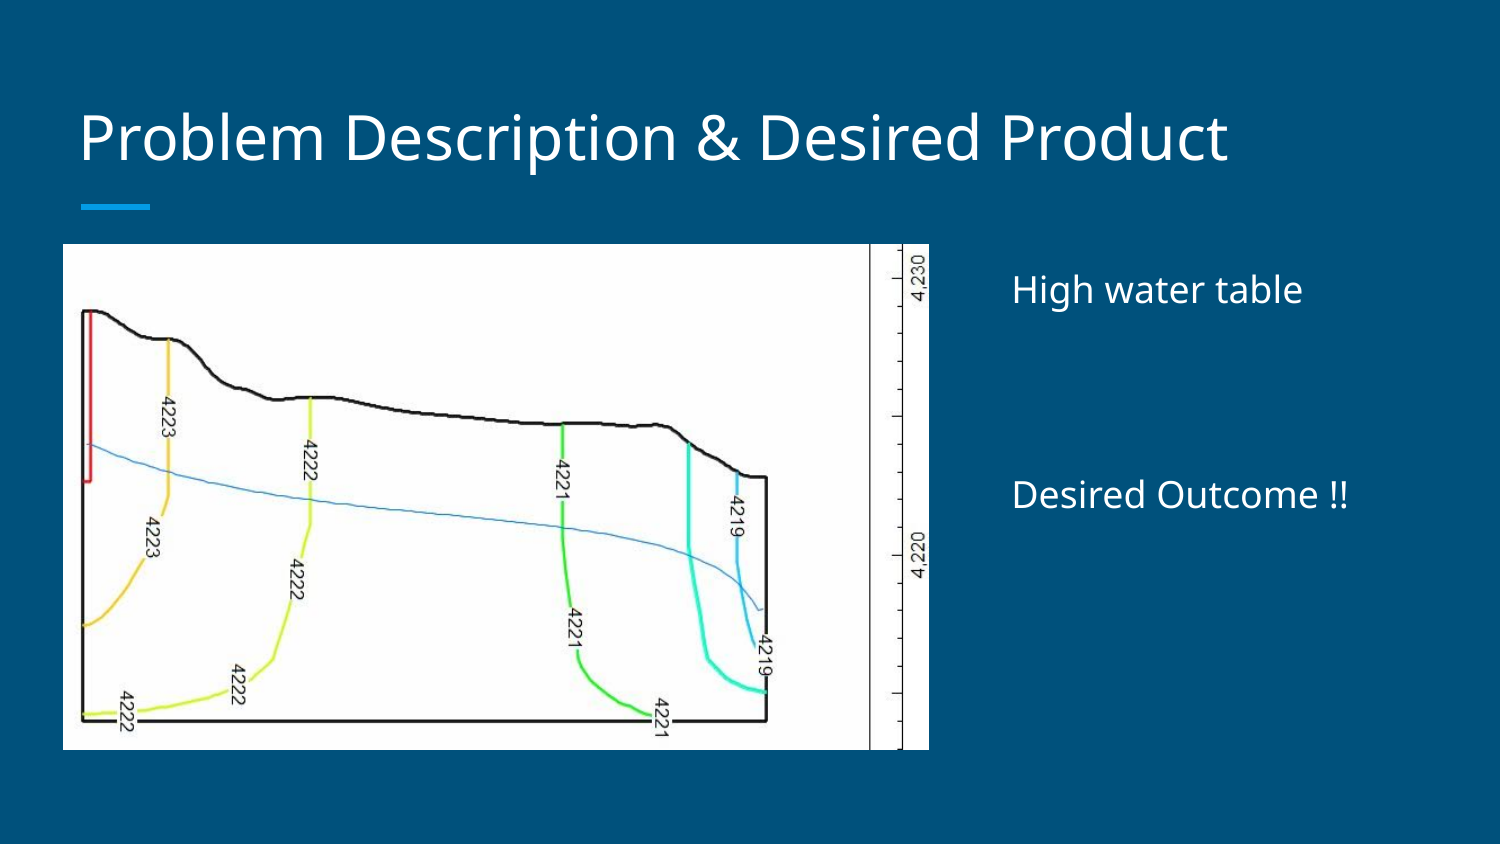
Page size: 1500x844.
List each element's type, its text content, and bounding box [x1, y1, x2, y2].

list High water table [996, 244, 1384, 339]
list Desired Outcome !! [996, 449, 1384, 545]
title Problem Description & Desired Product [63, 75, 1437, 188]
picture [64, 245, 928, 749]
